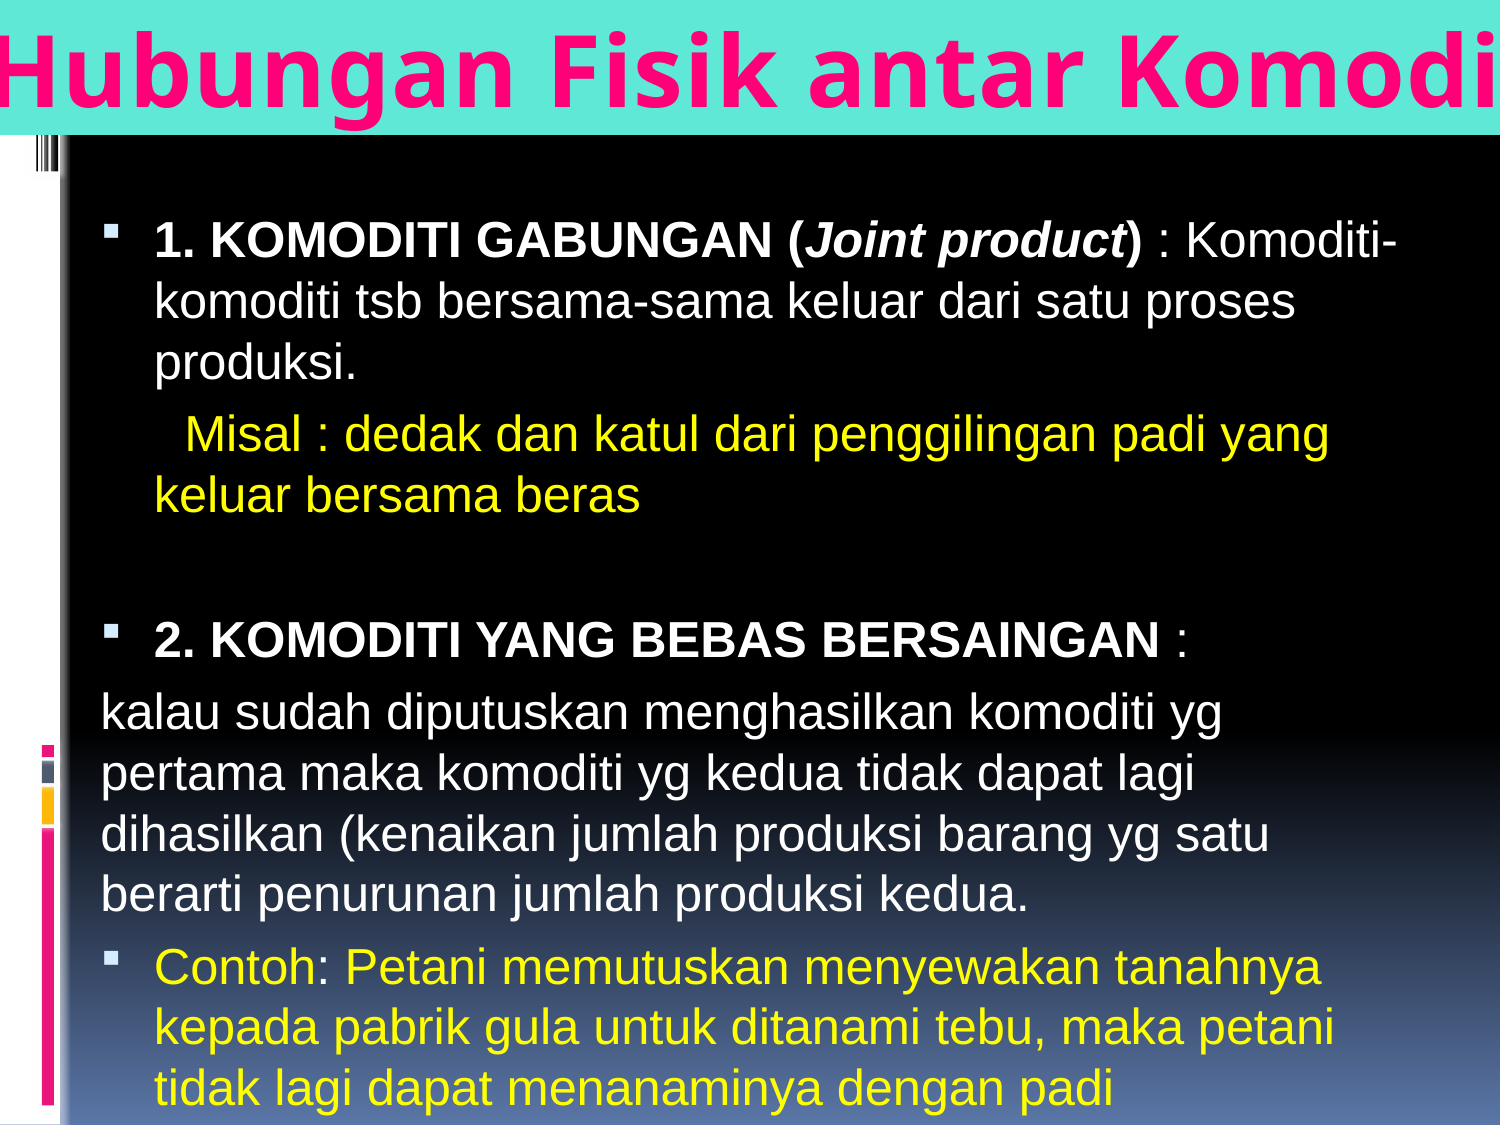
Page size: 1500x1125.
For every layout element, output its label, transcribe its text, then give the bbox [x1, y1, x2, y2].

text_box Hubungan Fisik antar Komoditi [0, 0, 1500, 135]
list 1. KOMODITI GABUNGAN (Joint product) : Komoditi-komoditi tsb bersama-sama keluar dari satu proses produksi. Misal : dedak dan katul dari penggilingan padi yang keluar bersama beras 2. KOMODITI YANG BEBAS BERSAINGAN : kalau sudah diputuskan menghasilkan komoditi yg pertama maka komoditi yg kedua tidak dapat lagi dihasilkan (kenaikan jumlah produksi barang yg satu berarti penurunan jumlah produksi kedua. Contoh: Petani memutuskan menyewakan tanahnya kepada pabrik gula untuk ditanami tebu, maka petani tidak lagi dapat menanaminya dengan padi [75, 200, 1425, 1125]
